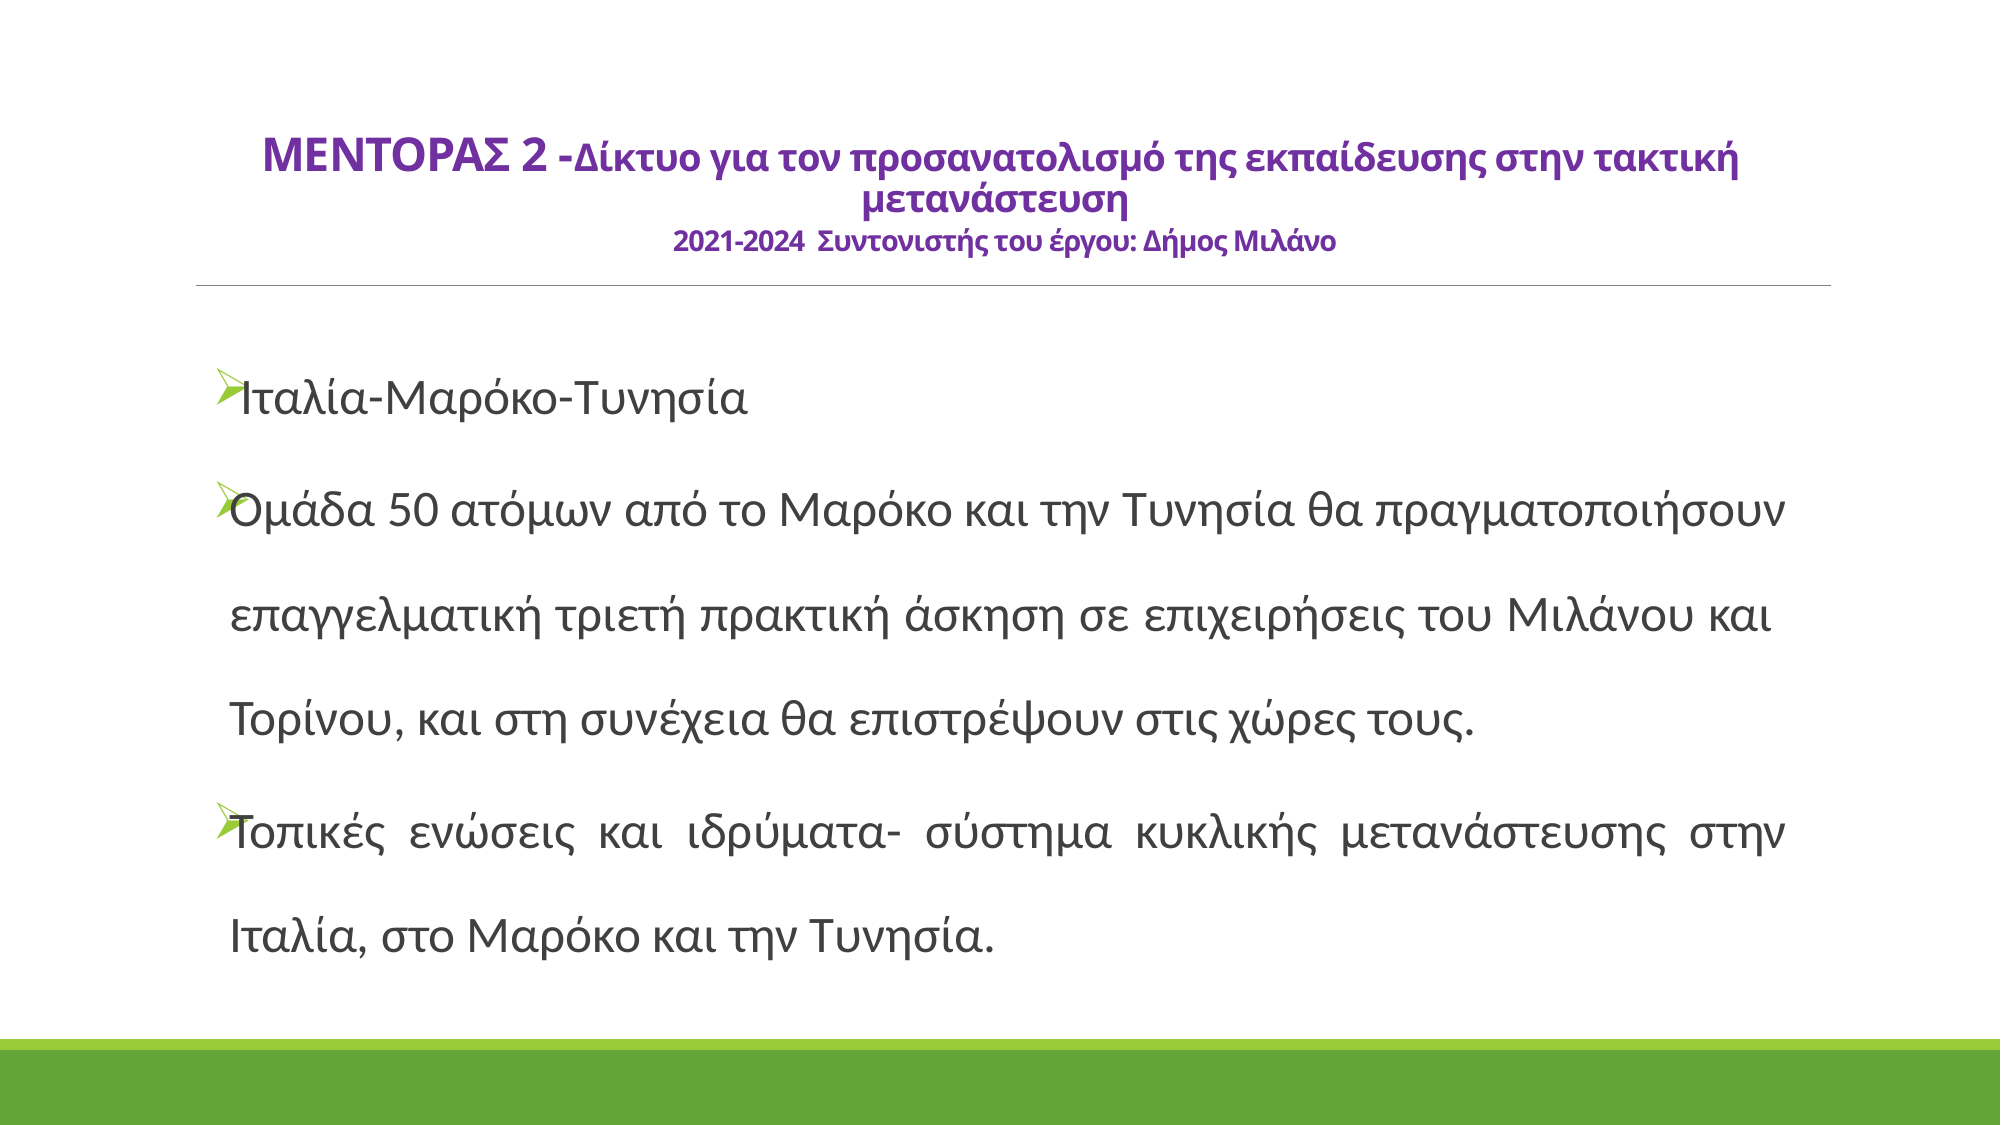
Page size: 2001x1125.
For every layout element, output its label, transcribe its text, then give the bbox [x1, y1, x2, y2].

title ΜΕΝΤΟΡΑΣ 2 -Δίκτυο για τον προσανατολισμό της εκπαίδευσης στην τακτική μετανάστευση 2021-2024 Συντονιστής του έργου: Δήμος Μιλάνο [212, 21, 1788, 312]
list Ιταλία-Μαρόκο-Τυνησία Ομάδα 50 ατόμων από το Μαρόκο και την Τυνησία θα πραγματοποιήσουν επαγγελματική τριετή πρακτική άσκηση σε επιχειρήσεις του Μιλάνου και Τορίνου, και στη συνέχεια θα επιστρέψουν στις χώρες τους. Τοπικές ενώσεις και ιδρύματα- σύστημα κυκλικής μετανάστευσης στην Ιταλία, στο Μαρόκο και την Τυνησία. [212, 312, 1788, 1004]
